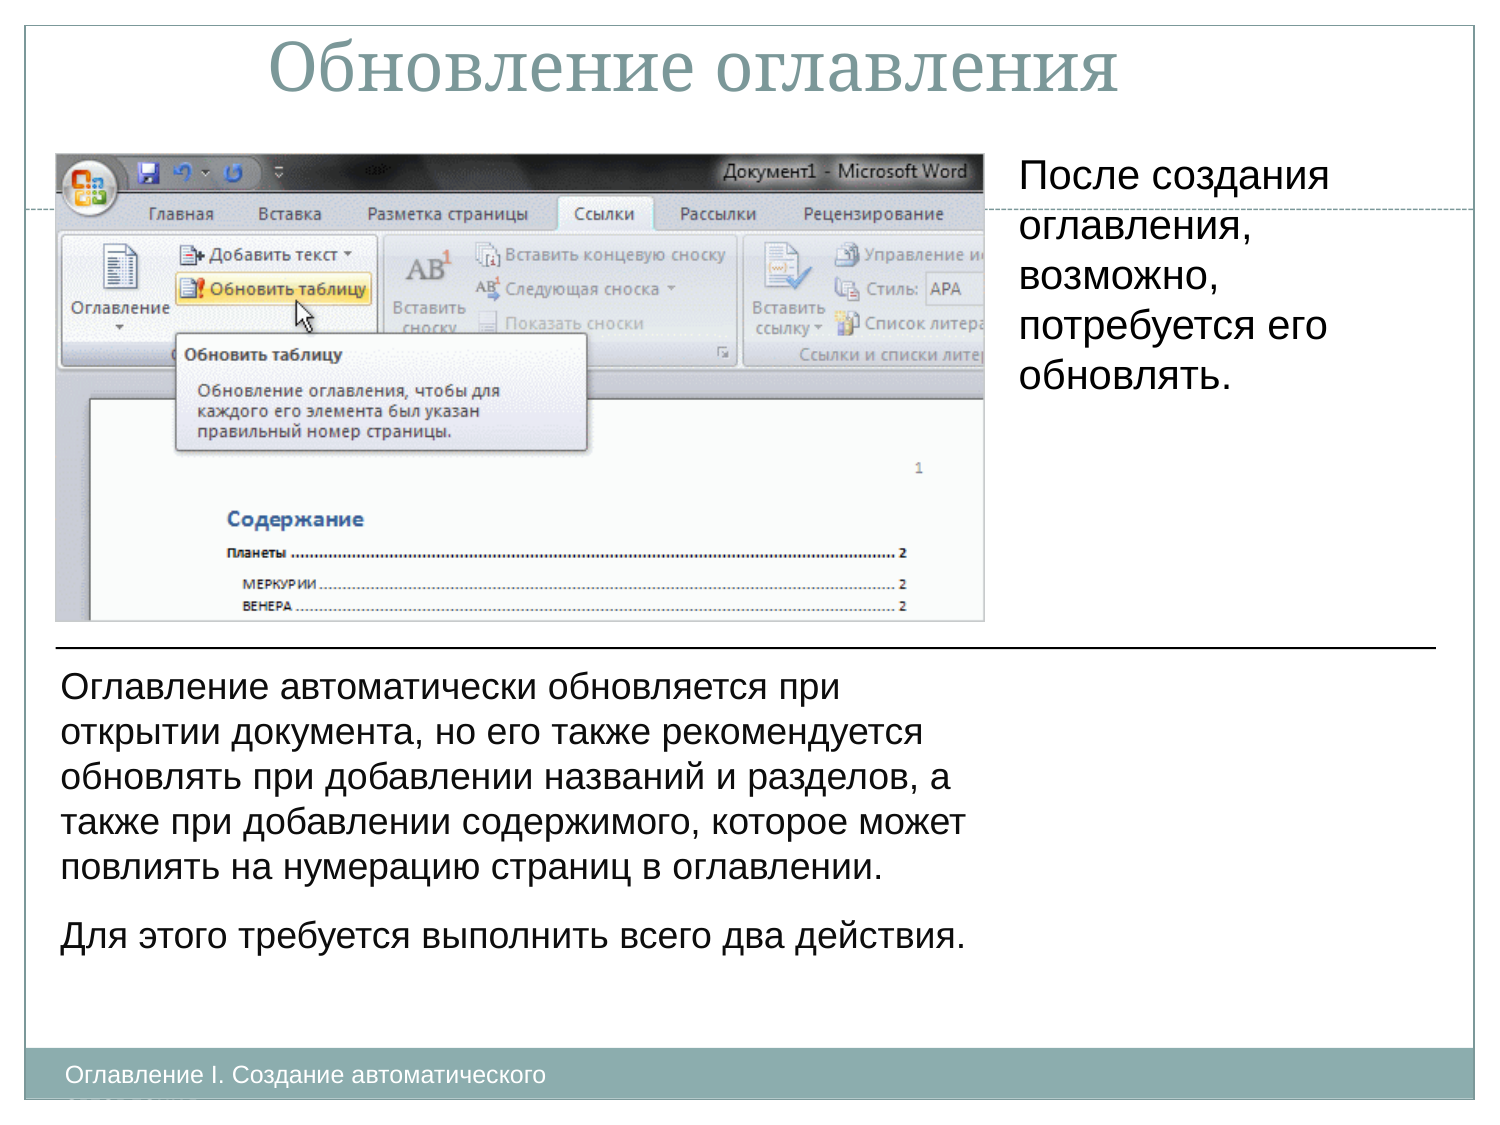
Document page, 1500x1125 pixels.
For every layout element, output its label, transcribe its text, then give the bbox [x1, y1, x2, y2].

title Обновление оглавления [34, 11, 1352, 113]
text_box После создания оглавления, возможно, потребуется его обновлять. [1003, 140, 1454, 626]
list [55, 152, 985, 622]
footer Оглавление I. Создание автоматического оглавления [50, 1051, 638, 1112]
text_box Оглавление автоматически обновляется при открытии документа, но его также рекомендуется обновлять при добавлении названий и разделов, а также при добавлении содержимого, которое может повлиять на нумерацию страниц в оглавлении. Для этого требуется выполнить всего два действия. [45, 655, 1018, 988]
